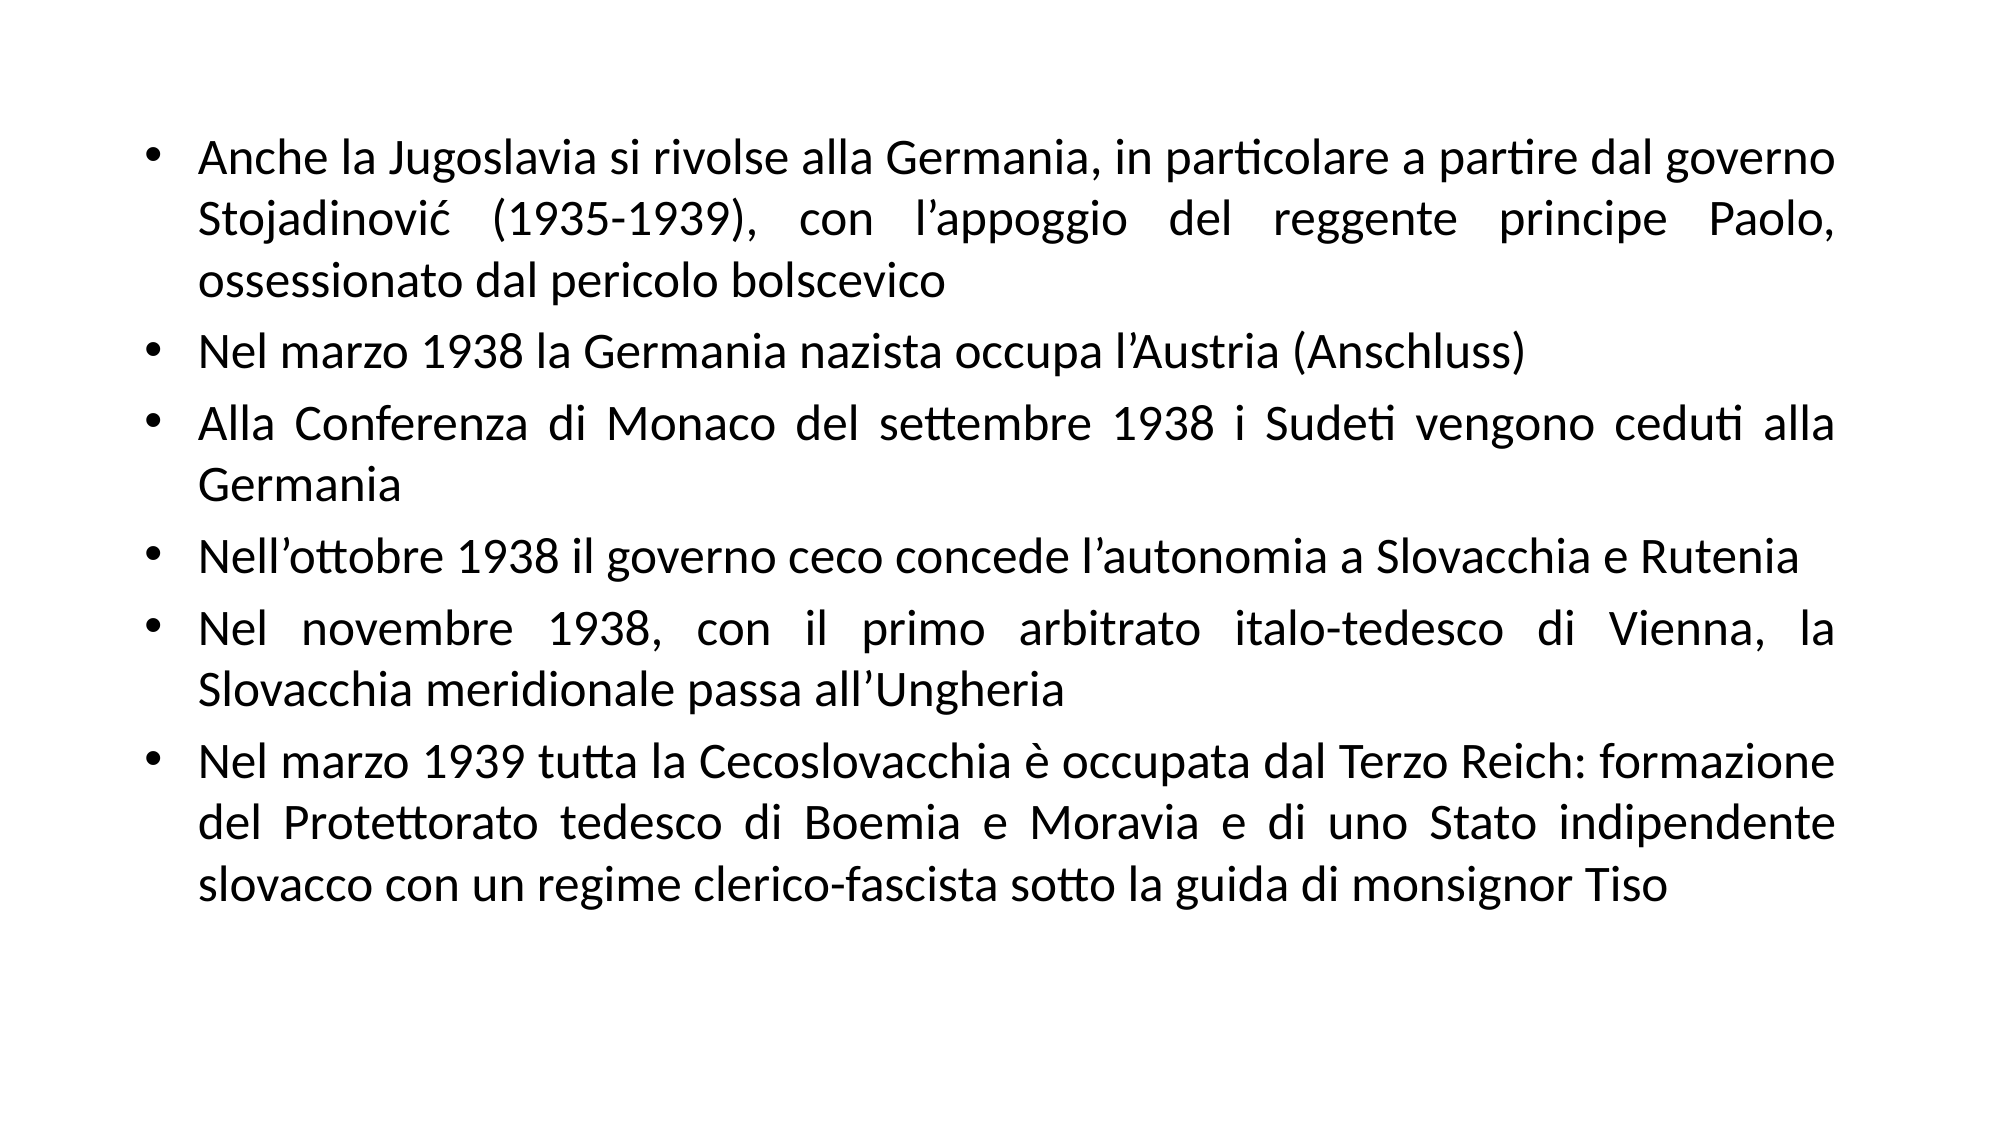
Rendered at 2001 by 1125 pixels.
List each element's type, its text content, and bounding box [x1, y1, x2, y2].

list Anche la Jugoslavia si rivolse alla Germania, in particolare a partire dal governo Stojadinović (1935-1939), con l’appoggio del reggente principe Paolo, ossessionato dal pericolo bolscevico Nel marzo 1938 la Germania nazista occupa l’Austria (Anschluss) Alla Conferenza di Monaco del settembre 1938 i Sudeti vengono ceduti alla Germania Nell’ottobre 1938 il governo ceco concede l’autonomia a Slovacchia e Rutenia Nel novembre 1938, con il primo arbitrato italo-tedesco di Vienna, la Slovacchia meridionale passa all’Ungheria Nel marzo 1939 tutta la Cecoslovacchia è occupata dal Terzo Reich: formazione del Protettorato tedesco di Boemia e Moravia e di uno Stato indipendente slovacco con un regime clerico-fascista sotto la guida di monsignor Tiso [129, 115, 1853, 1005]
